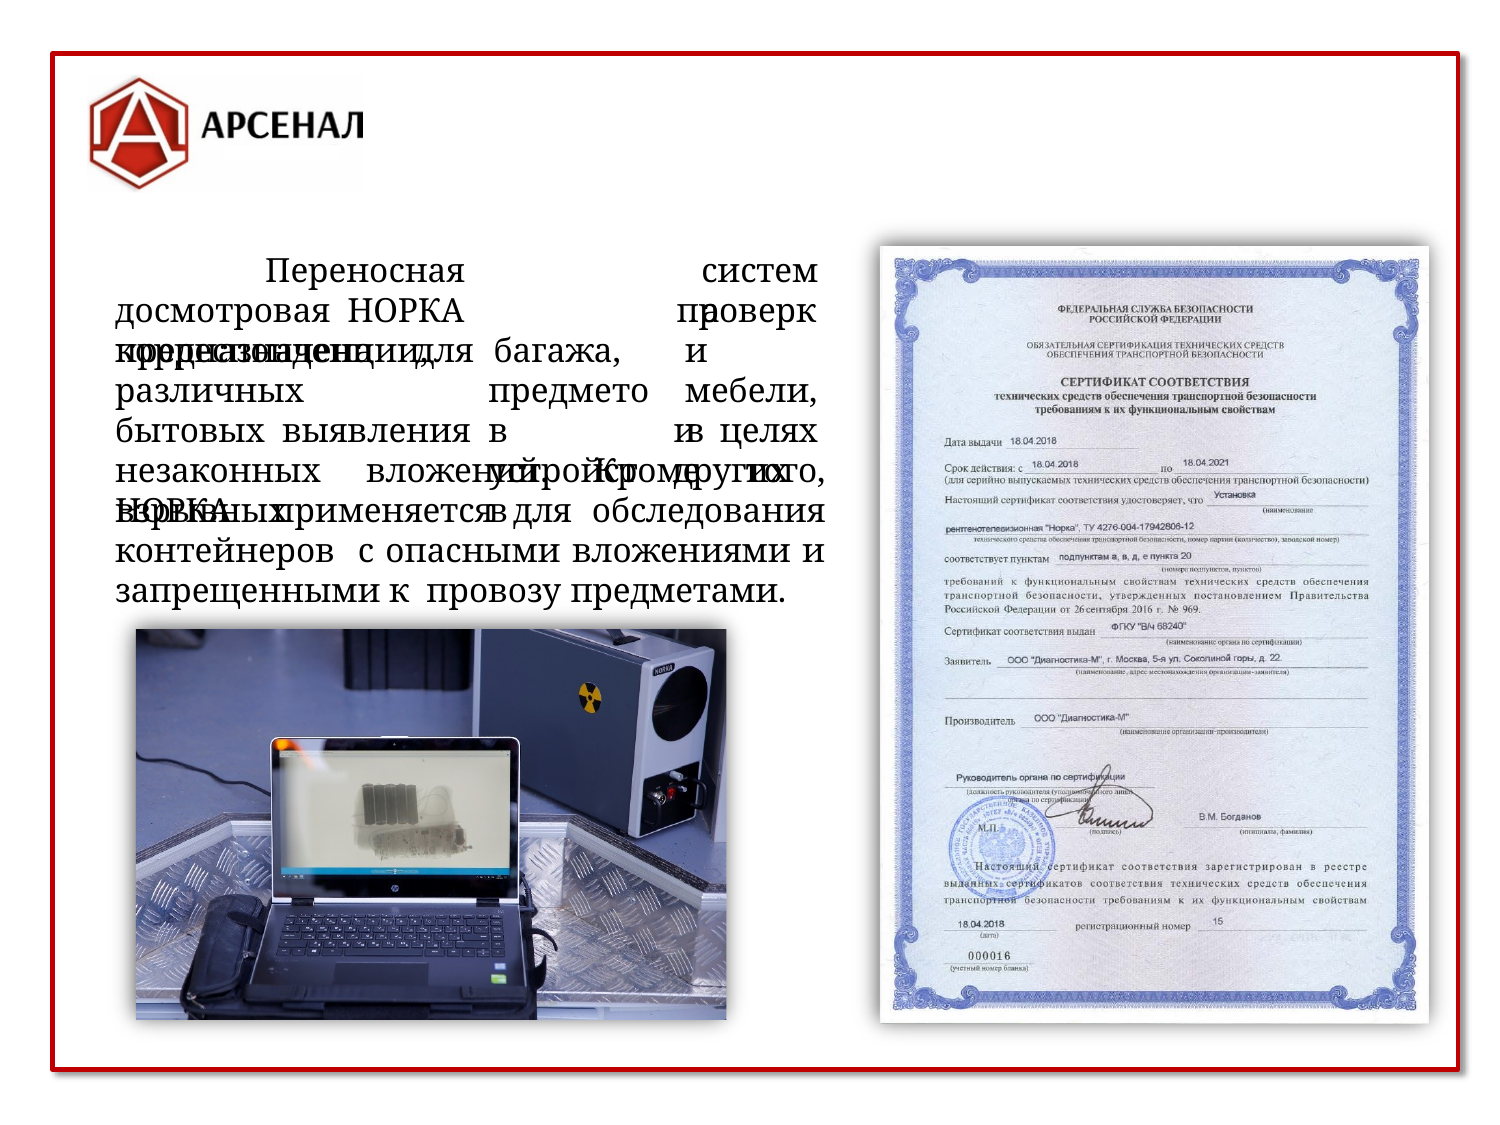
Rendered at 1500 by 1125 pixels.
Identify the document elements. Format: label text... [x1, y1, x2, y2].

picture [45, 48, 1474, 1086]
text_box [104, 597, 758, 1051]
text_box проверки мебели, в целях [674, 287, 827, 407]
text_box незаконных вложений. Кроме того, НОРКА применяется для обследования контейнеров с опасными вложениями и запрещенными к провозу предметами. [113, 447, 827, 609]
text_box [135, 629, 727, 1020]
text_box багажа, предметов устройств [486, 327, 656, 447]
text_box [848, 214, 1461, 1055]
text_box [52, 53, 1459, 1070]
text_box и других [671, 407, 827, 447]
text_box [879, 246, 1429, 1024]
text_box корреспонденции, различных бытовых выявления взрывных [113, 327, 472, 447]
text_box система [699, 247, 827, 287]
text_box Переносная досмотровая НОРКА предназначена для [113, 247, 679, 369]
